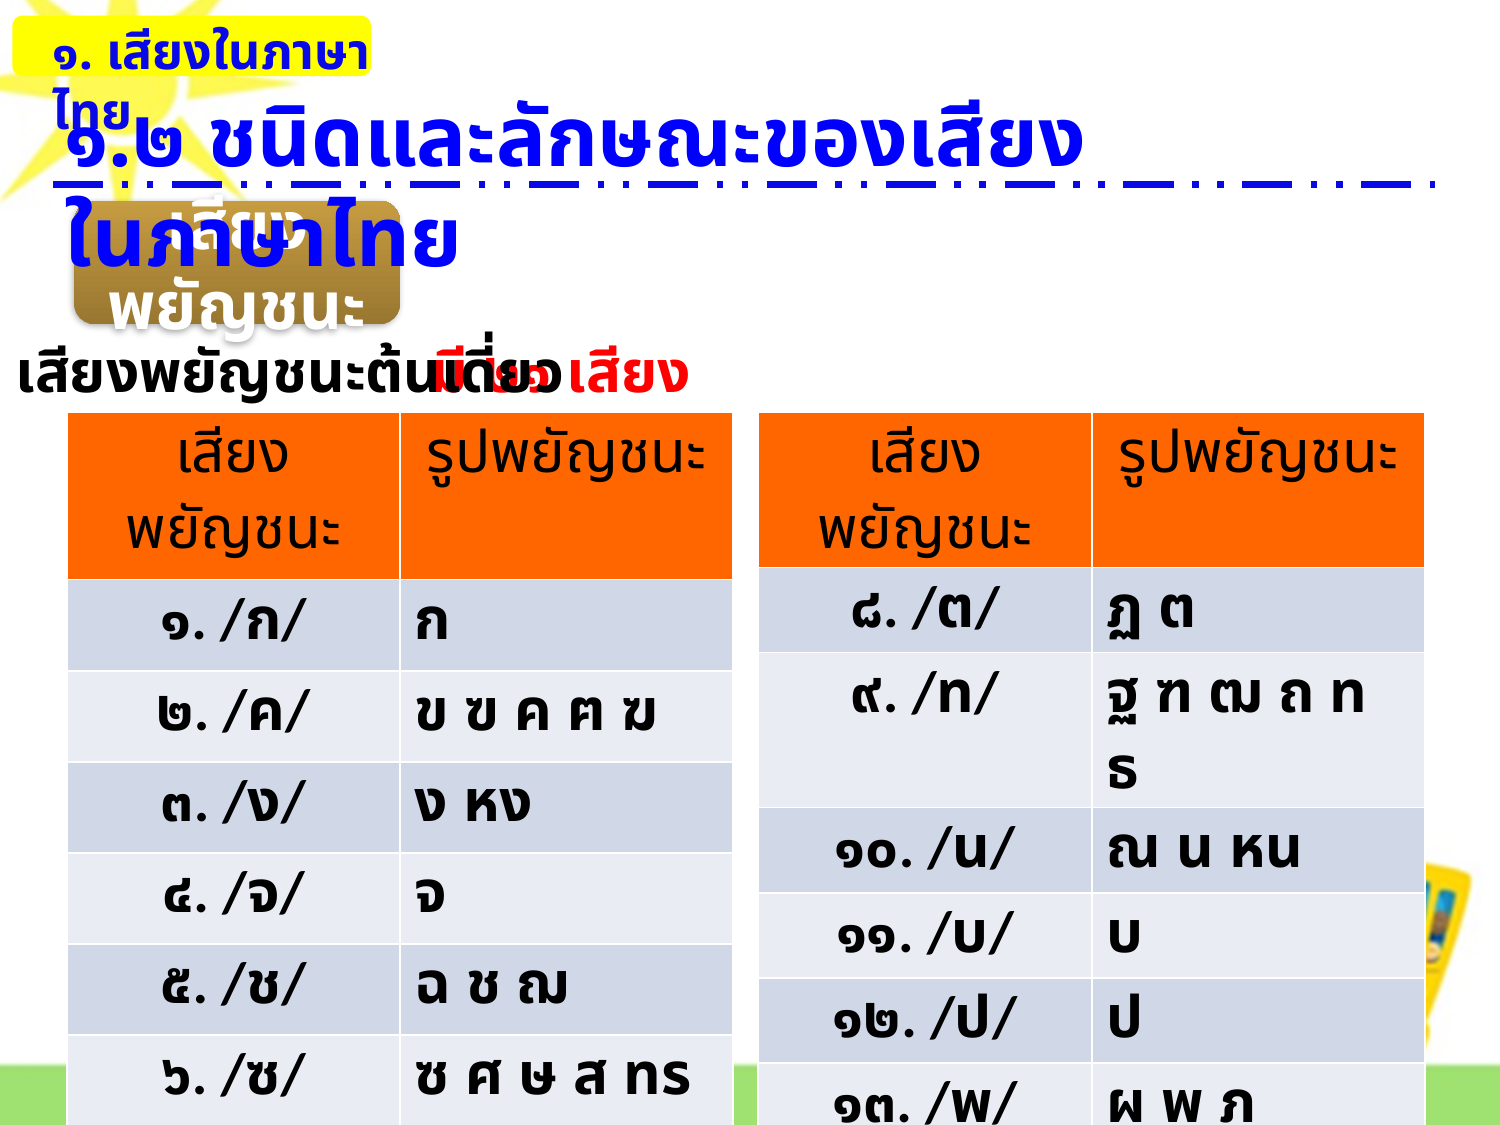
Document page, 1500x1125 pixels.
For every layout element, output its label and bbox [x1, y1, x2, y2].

picture [0, 0, 1500, 1125]
text_box [12, 11, 410, 88]
